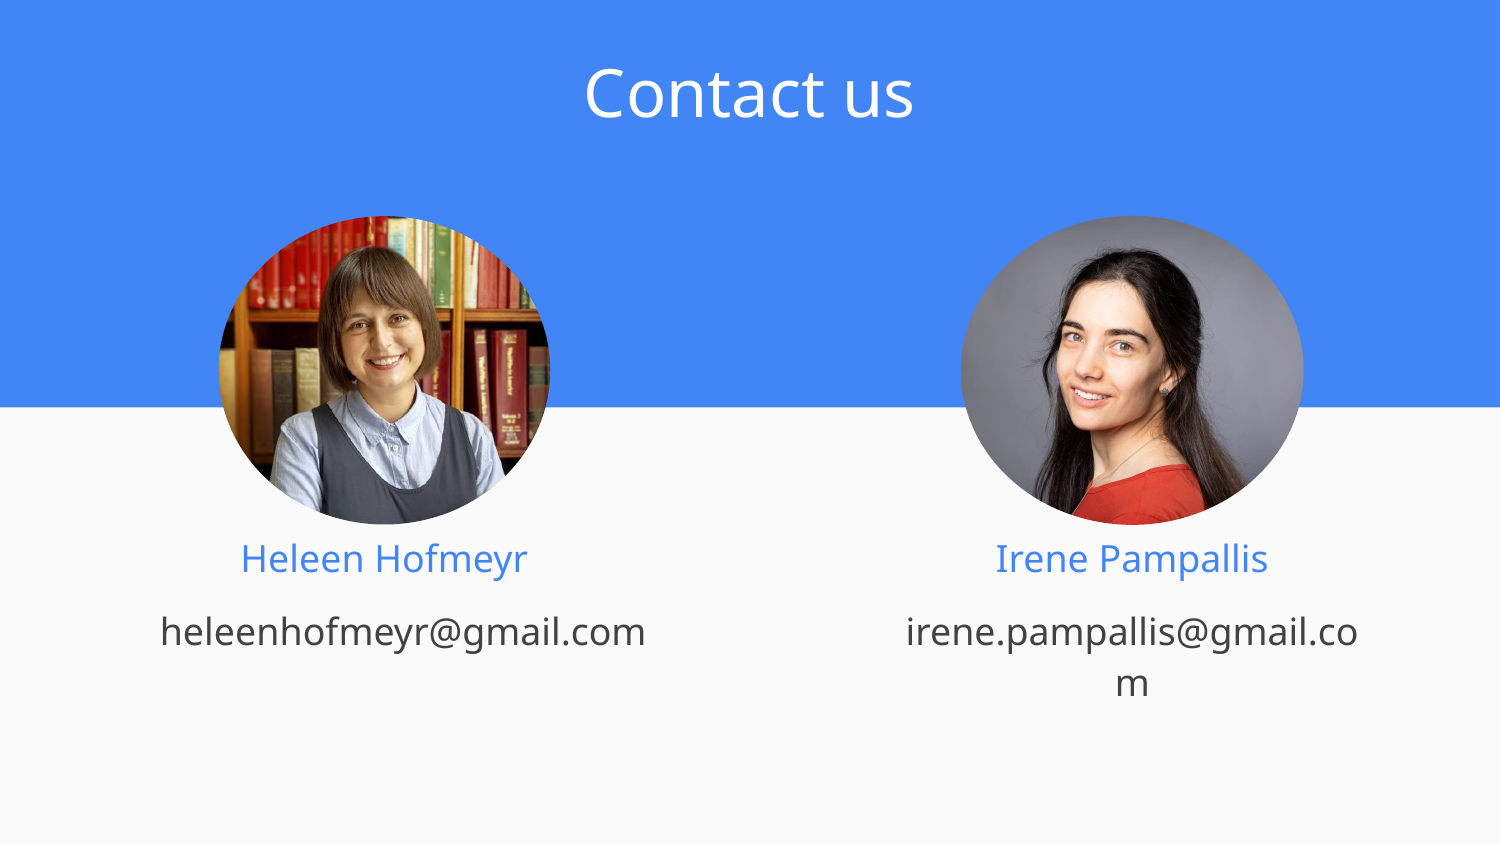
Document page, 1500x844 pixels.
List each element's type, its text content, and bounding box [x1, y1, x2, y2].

title Irene Pampallis [966, 533, 1299, 586]
list heleenhofmeyr@gmail.com [134, 586, 673, 776]
text_box [0, 0, 1500, 408]
title Contact us [51, 36, 1449, 203]
title Heleen Hofmeyr [218, 531, 551, 586]
picture [960, 215, 1304, 526]
picture [218, 215, 551, 525]
list irene.pampallis@gmail.com [874, 586, 1391, 776]
